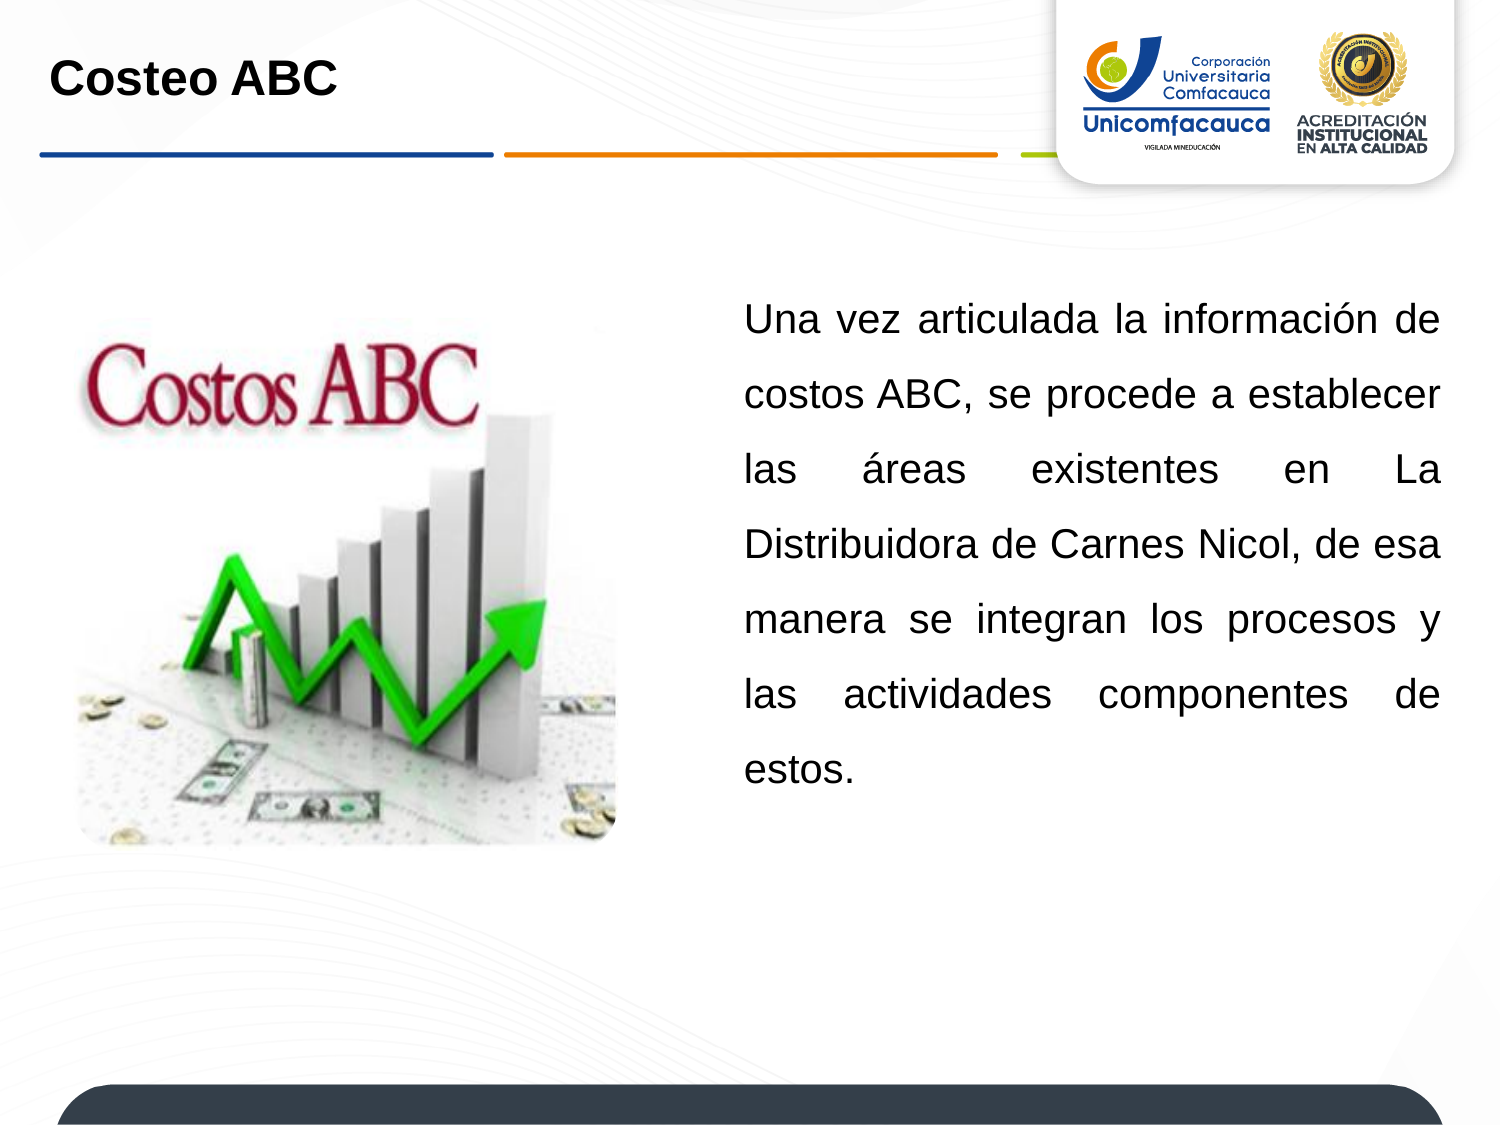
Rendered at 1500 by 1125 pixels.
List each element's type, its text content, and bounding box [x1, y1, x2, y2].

picture [0, 0, 1500, 1125]
text_box Una vez articulada la información de costos ABC, se procede a establecer las áreas existentes en La Distribuidora de Carnes Nicol, de esa manera se integran los procesos y las actividades componentes de estos. [729, 259, 1457, 850]
text_box Costeo ABC [34, 38, 1075, 113]
